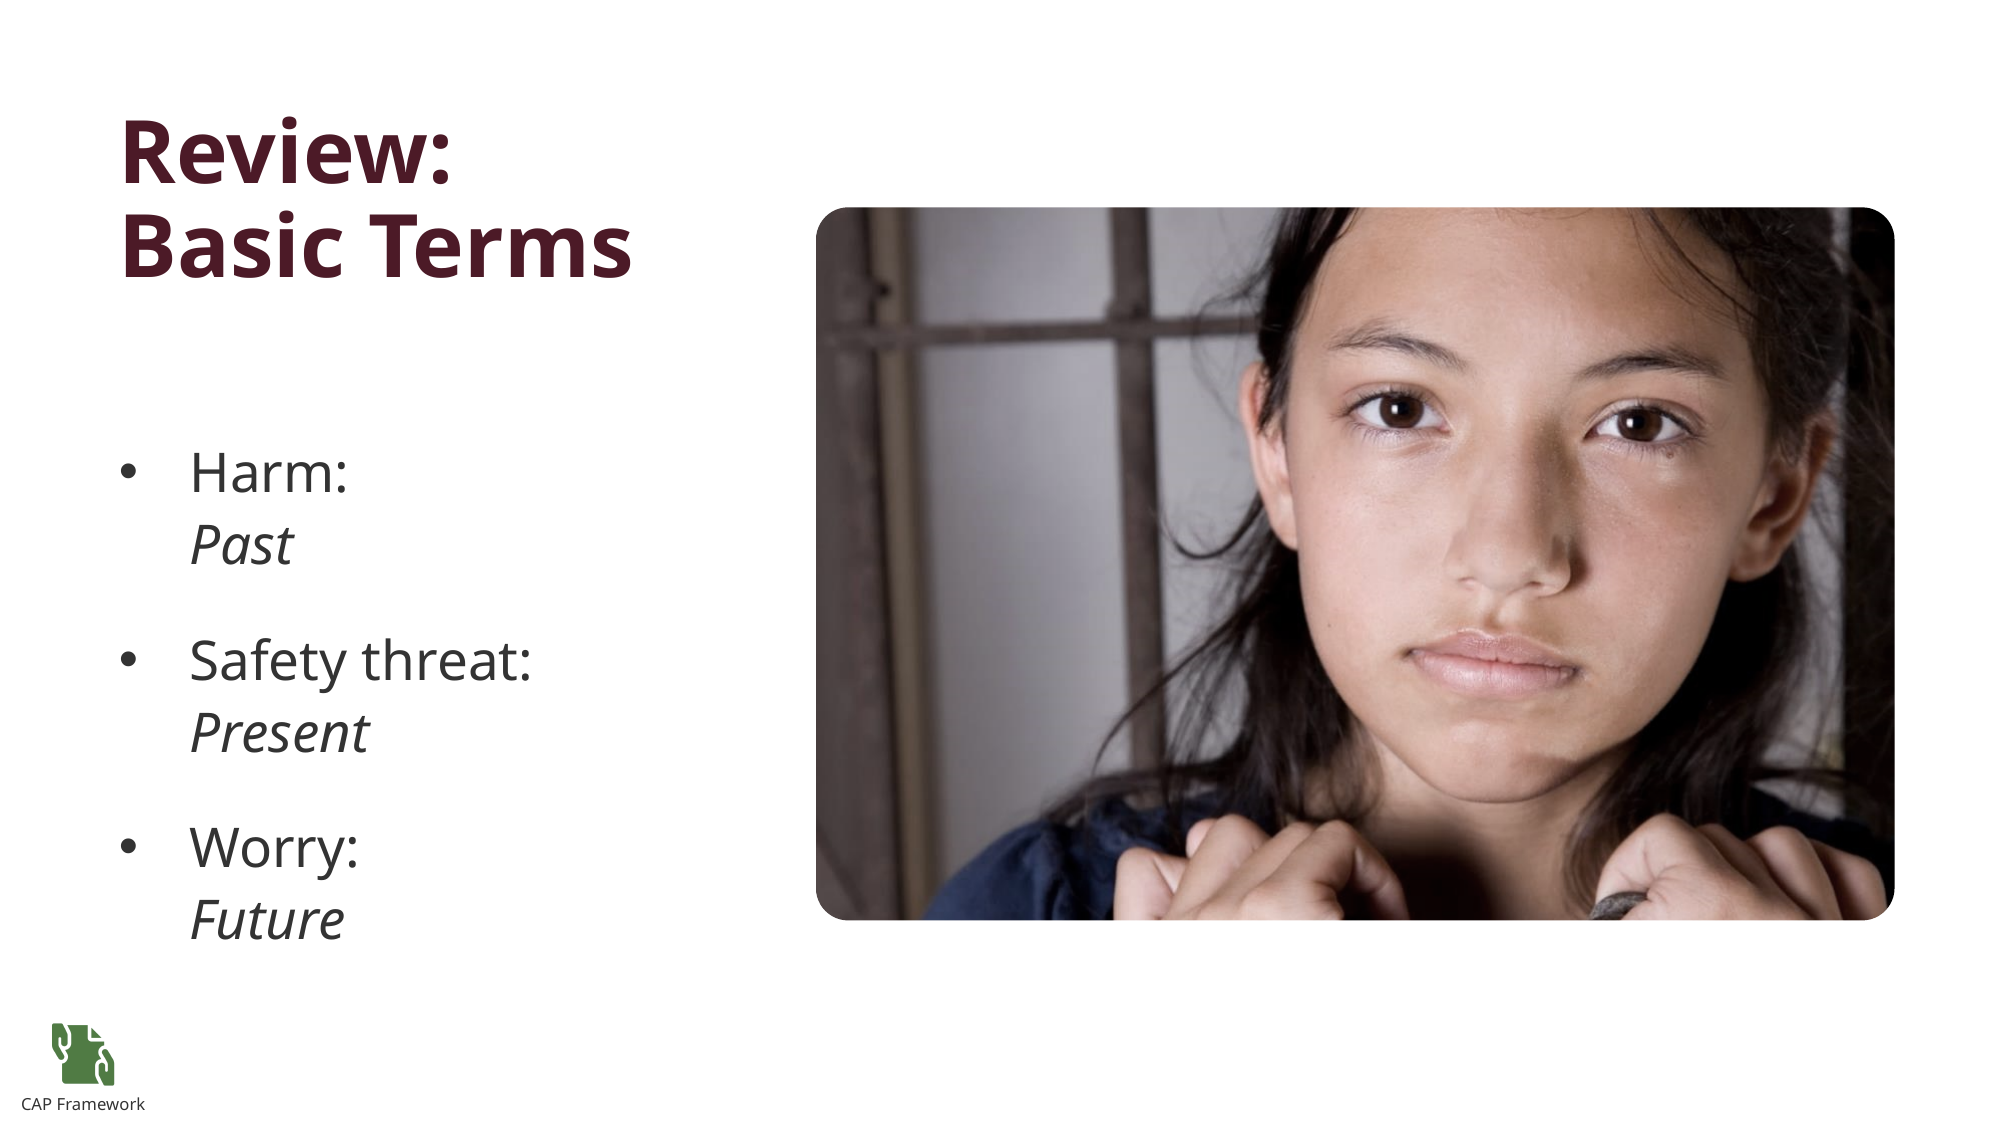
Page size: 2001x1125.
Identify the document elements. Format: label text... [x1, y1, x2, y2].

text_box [0, 1022, 168, 1122]
picture [815, 207, 1895, 921]
list Harm: Past Safety threat: Present Worry: Future [104, 422, 779, 960]
title Review: Basic Terms [104, 99, 744, 315]
